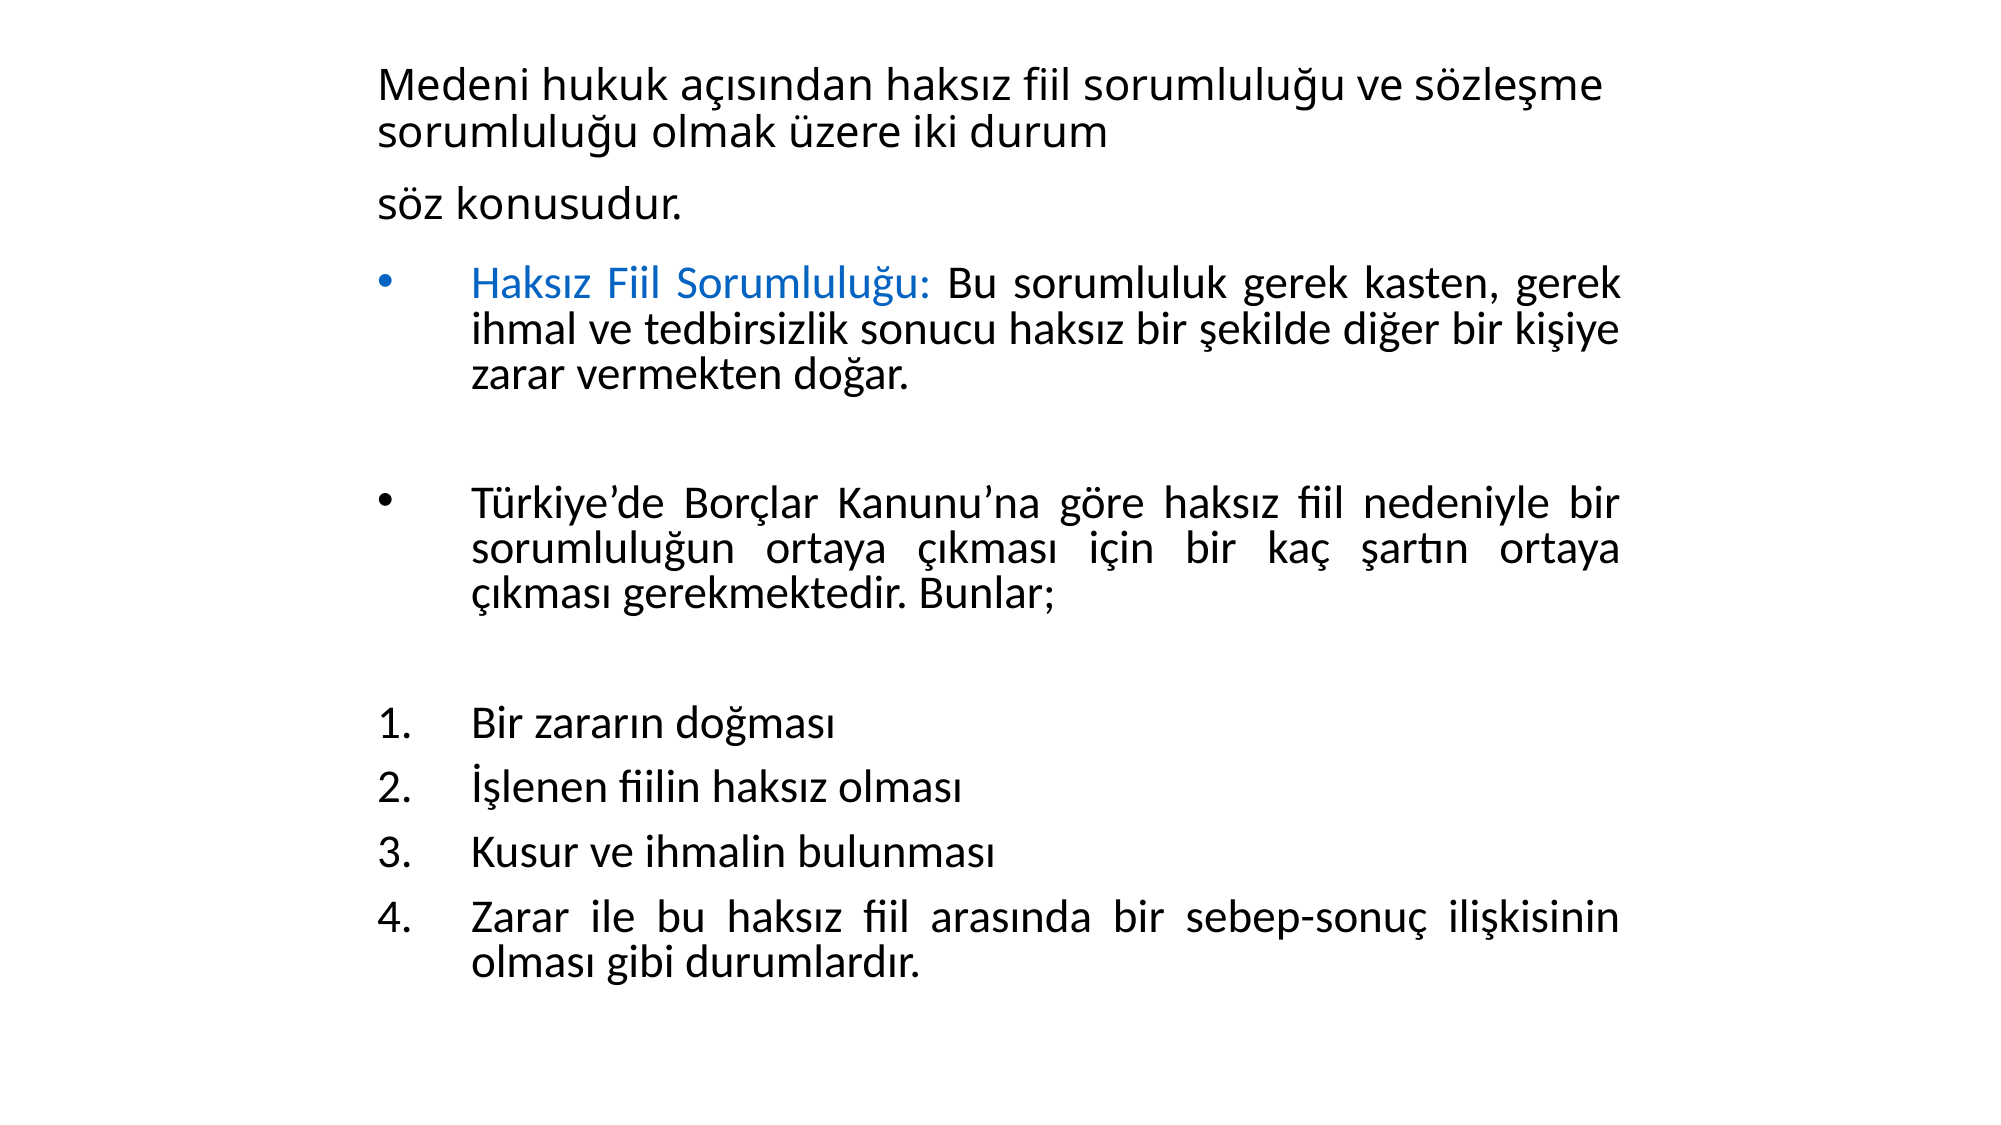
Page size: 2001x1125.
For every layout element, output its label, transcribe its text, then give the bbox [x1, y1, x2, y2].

list Haksız Fiil Sorumluluğu: Bu sorumluluk gerek kasten, gerek ihmal ve tedbirsizlik sonucu haksız bir şekilde diğer bir kişiye zarar vermekten doğar. Türkiye’de Borçlar Kanunu’na göre haksız fiil nedeniyle bir sorumluluğun ortaya çıkması için bir kaç şartın ortaya çıkması gerekmektedir. Bunlar; Bir zararın doğması İşlenen fiilin haksız olması Kusur ve ihmalin bulunması Zarar ile bu haksız fiil arasında bir sebep-sonuç ilişkisinin olması gibi durumlardır. [362, 255, 1637, 1000]
title Medeni hukuk açısından haksız fiil sorumluluğu ve sözleşme sorumluluğu olmak üzere iki durum söz konusudur. [362, 54, 1674, 244]
